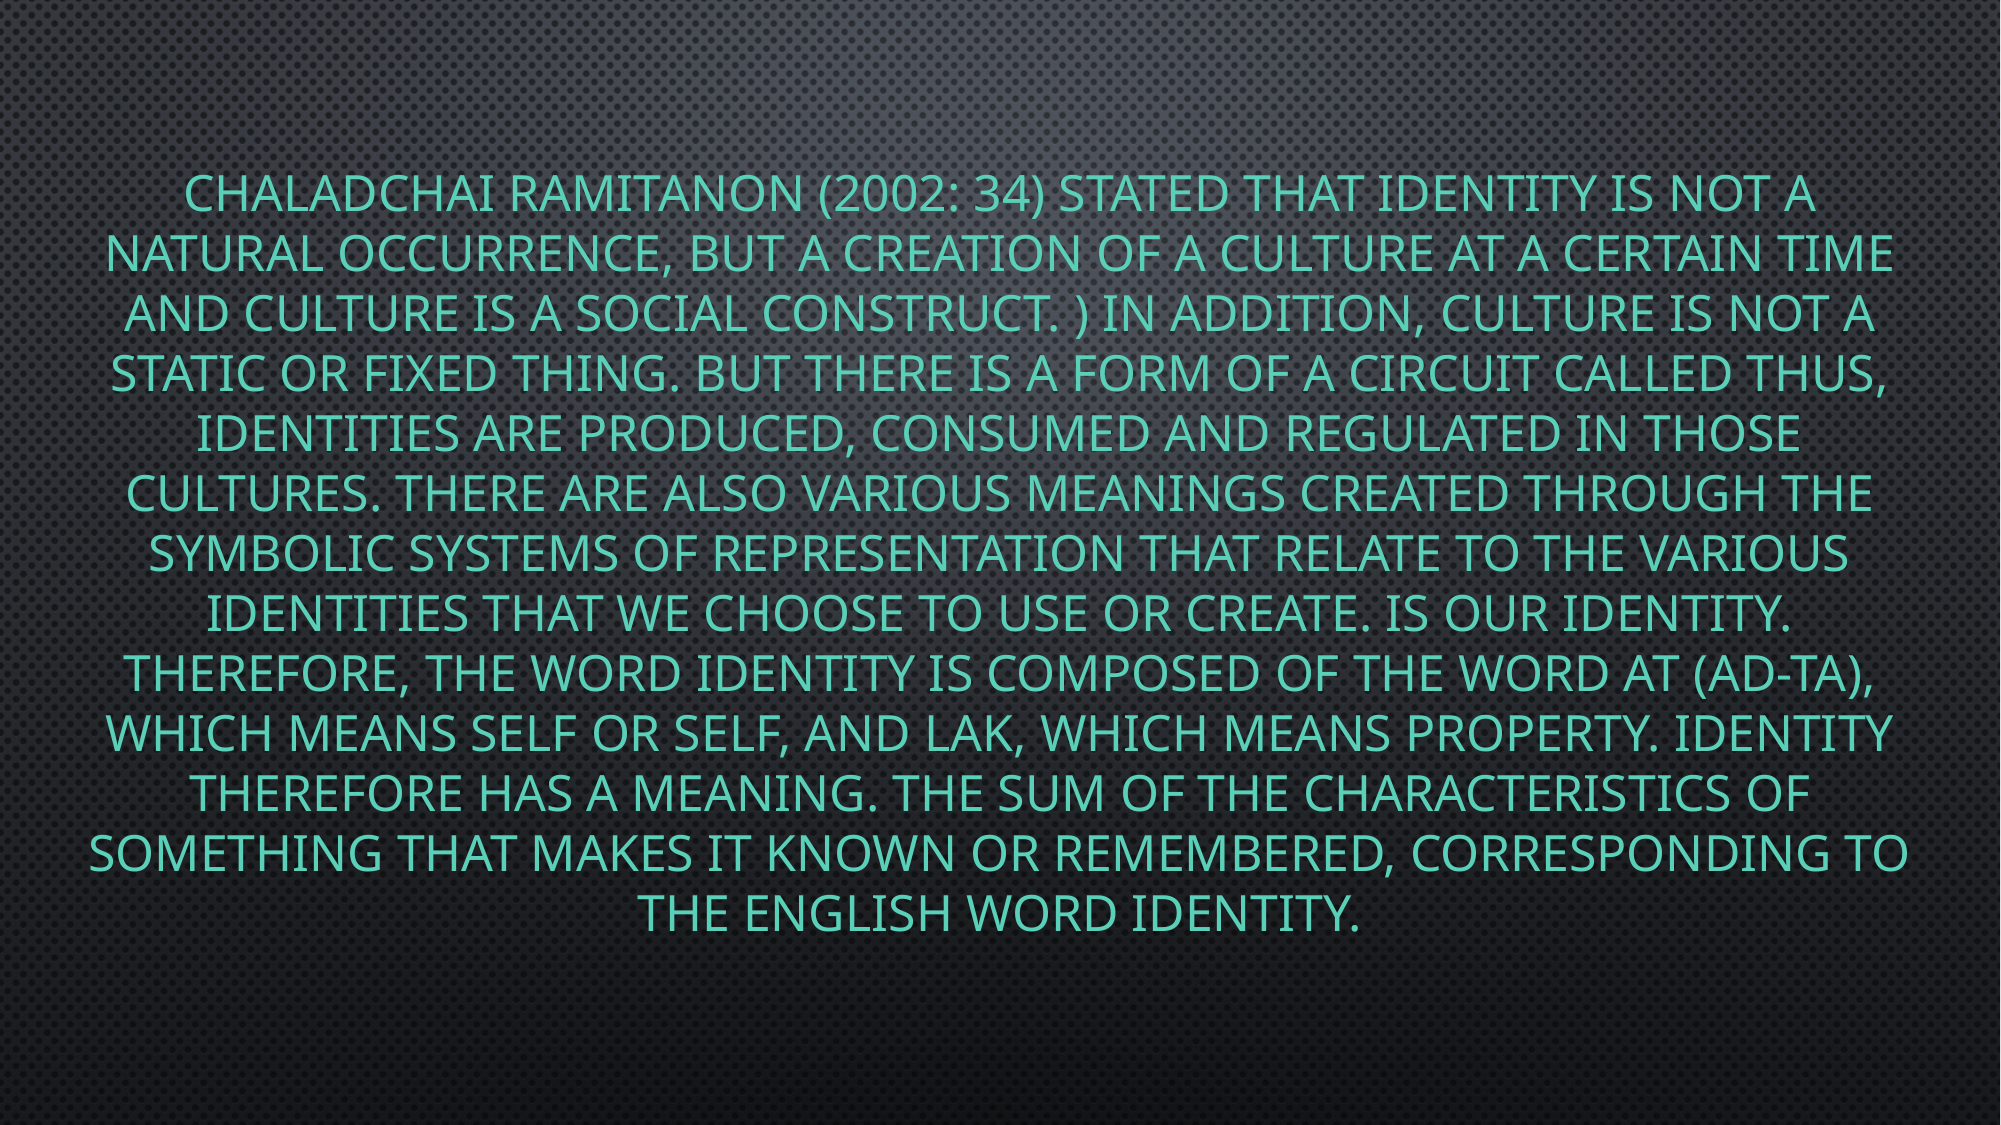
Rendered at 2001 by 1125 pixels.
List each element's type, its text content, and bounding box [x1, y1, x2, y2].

title Chaladchai Ramitanon (2002: 34) stated that identity is not a natural occurrence, but a creation of a culture at a certain time and culture is a social construct. ) In addition, culture is not a static or fixed thing. But there is a form of a circuit called Thus, identities are produced, consumed and regulated in those cultures. There are also various meanings created through the symbolic systems of representation that relate to the various identities that we choose to use or create. is our identity. Therefore, the word identity is composed of the word At (ad-ta), which means self or self, and lak, which means property. Identity therefore has a meaning. The sum of the characteristics of something that makes it known or remembered, corresponding to the English word Identity. [69, 128, 1931, 950]
